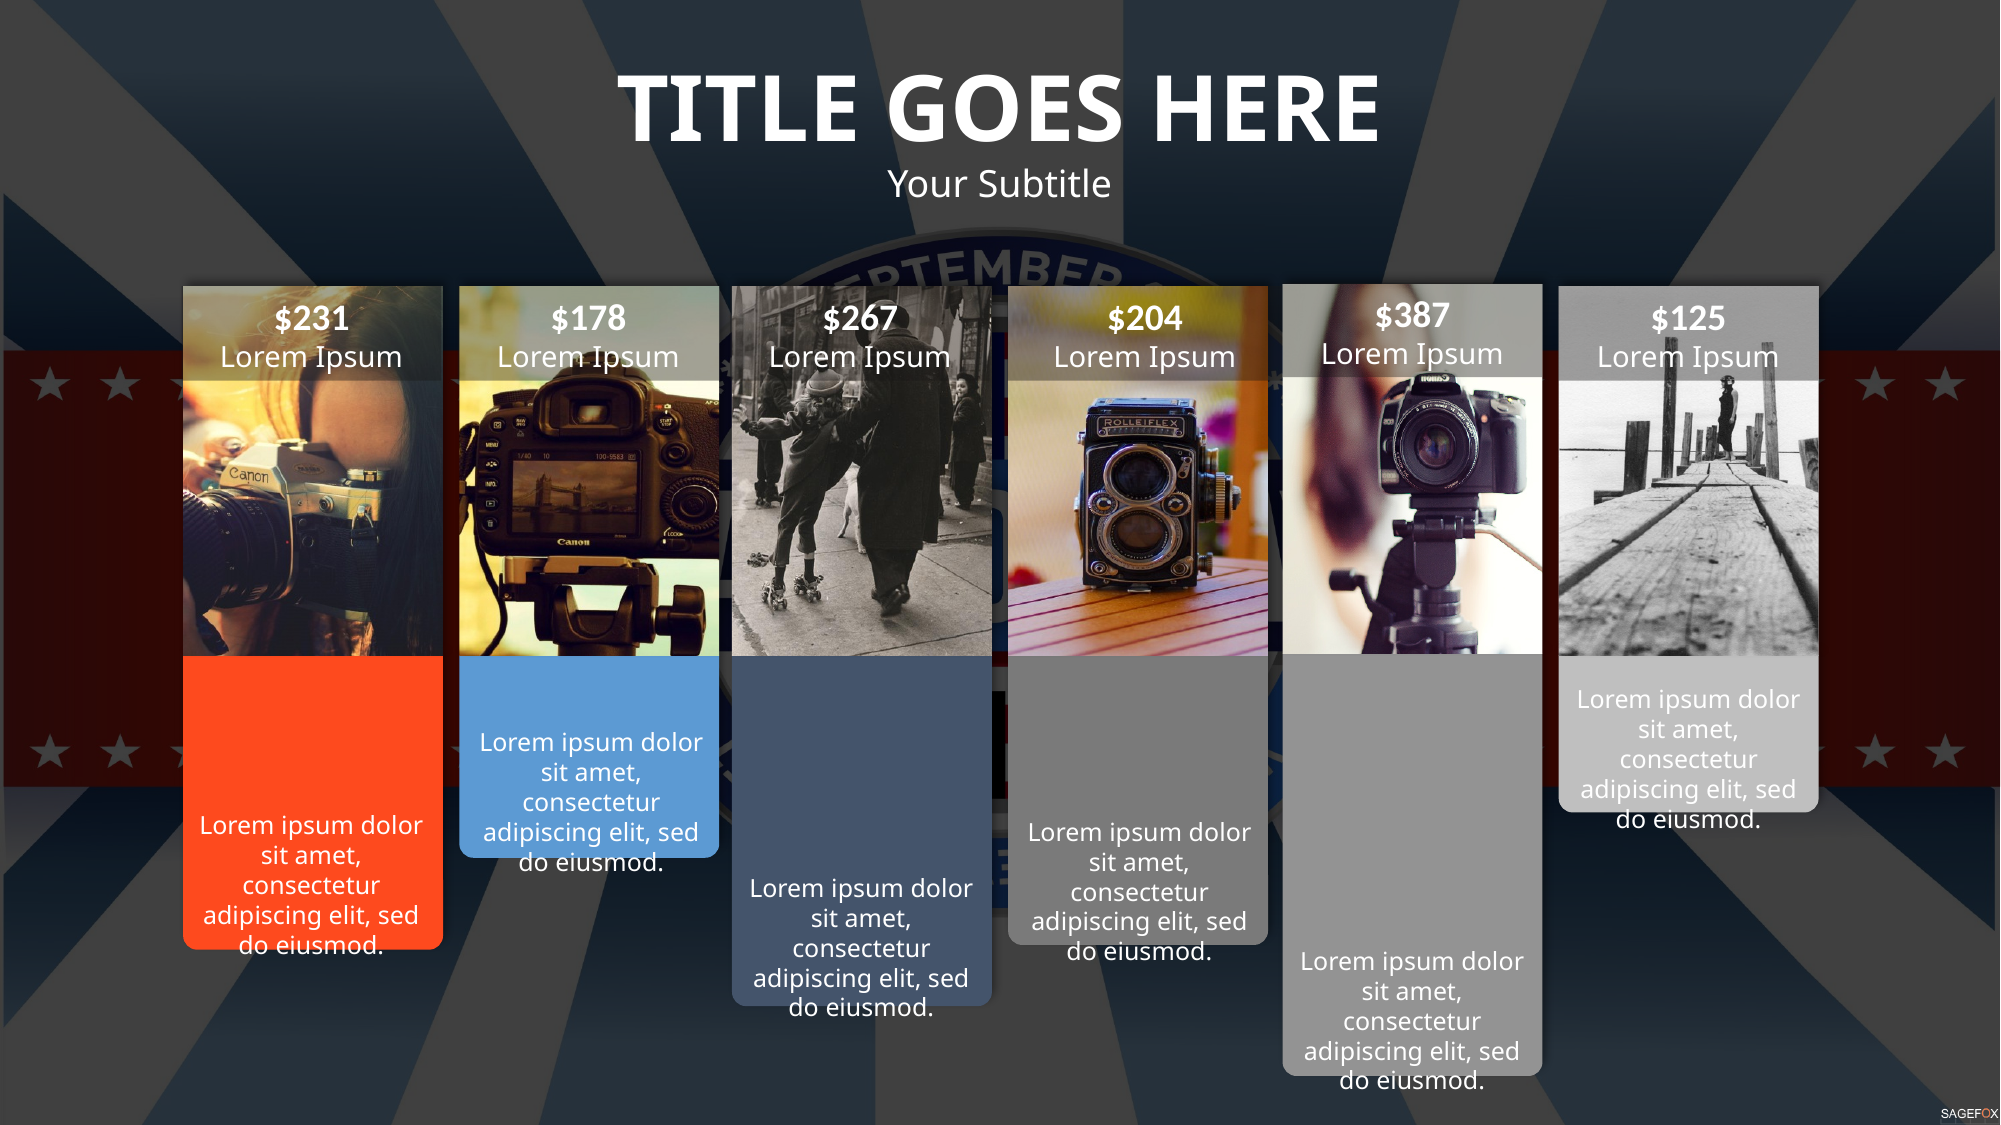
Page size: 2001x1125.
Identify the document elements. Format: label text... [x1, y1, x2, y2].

text_box $231 Lorem Ipsum [181, 286, 442, 381]
text_box $387 Lorem Ipsum [1282, 282, 1543, 378]
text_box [459, 655, 722, 858]
text_box $267 Lorem Ipsum [730, 286, 990, 381]
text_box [731, 655, 992, 1007]
text_box [182, 285, 444, 655]
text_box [1558, 655, 1819, 813]
text_box $178 Lorem Ipsum [457, 286, 720, 381]
text_box [1558, 285, 1820, 656]
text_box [181, 655, 444, 950]
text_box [1008, 655, 1270, 945]
text_box [1007, 381, 1269, 656]
text_box [1282, 378, 1543, 653]
text_box $204 Lorem Ipsum [1007, 286, 1283, 381]
picture [0, 0, 2001, 1125]
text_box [1282, 653, 1543, 1076]
text_box TITLE GOES HERE Your Subtitle [548, 42, 1452, 212]
text_box [458, 381, 720, 656]
text_box $125 Lorem Ipsum [1558, 286, 1819, 381]
text_box [731, 285, 993, 656]
